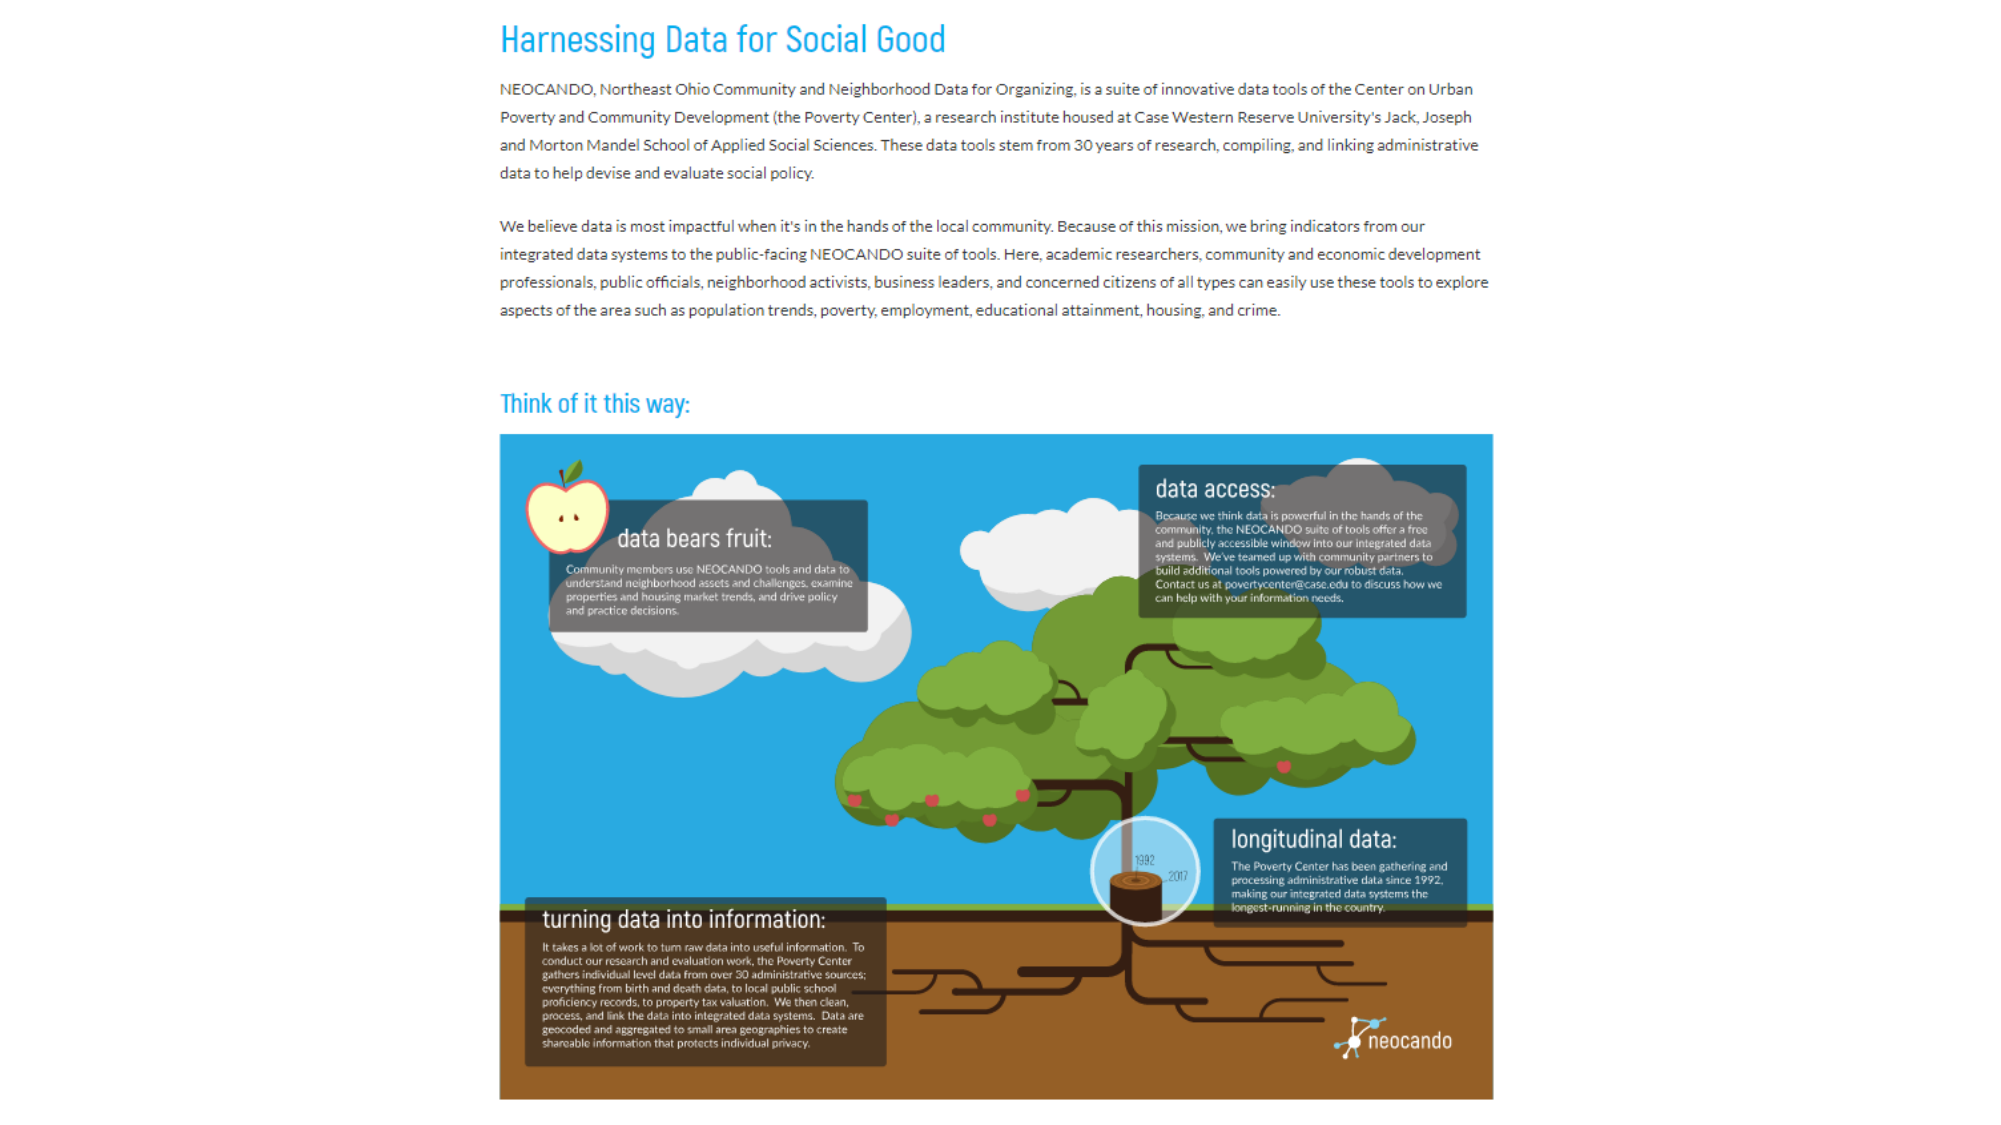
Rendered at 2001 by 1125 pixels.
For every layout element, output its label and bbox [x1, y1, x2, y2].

picture [481, 0, 1519, 1125]
